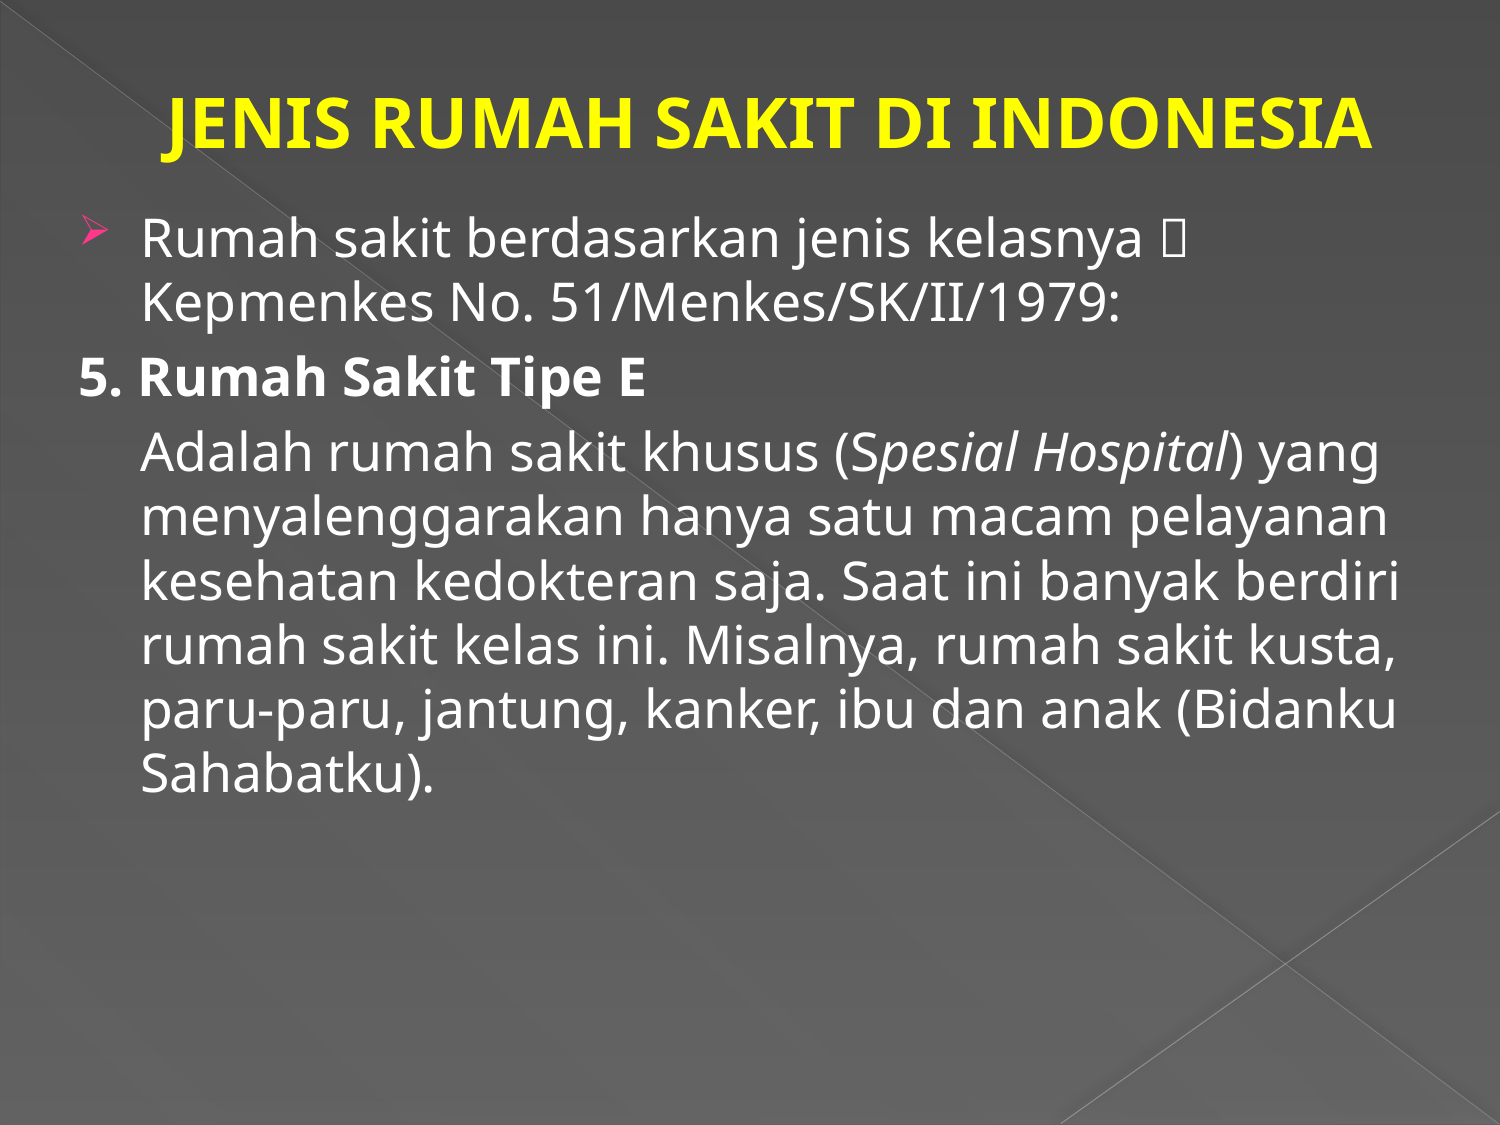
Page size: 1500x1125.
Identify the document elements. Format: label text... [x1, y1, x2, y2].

list Rumah sakit berdasarkan jenis kelasnya  Kepmenkes No. 51/Menkes/SK/II/1979: 5. Rumah Sakit Tipe E Adalah rumah sakit khusus (Spesial Hospital) yang menyalenggarakan hanya satu macam pelayanan kesehatan kedokteran saja. Saat ini banyak berdiri rumah sakit kelas ini. Misalnya, rumah sakit kusta, paru-paru, jantung, kanker, ibu dan anak (Bidanku Sahabatku). [53, 196, 1447, 1094]
title JENIS RUMAH SAKIT DI INDONESIA [41, 43, 1447, 197]
